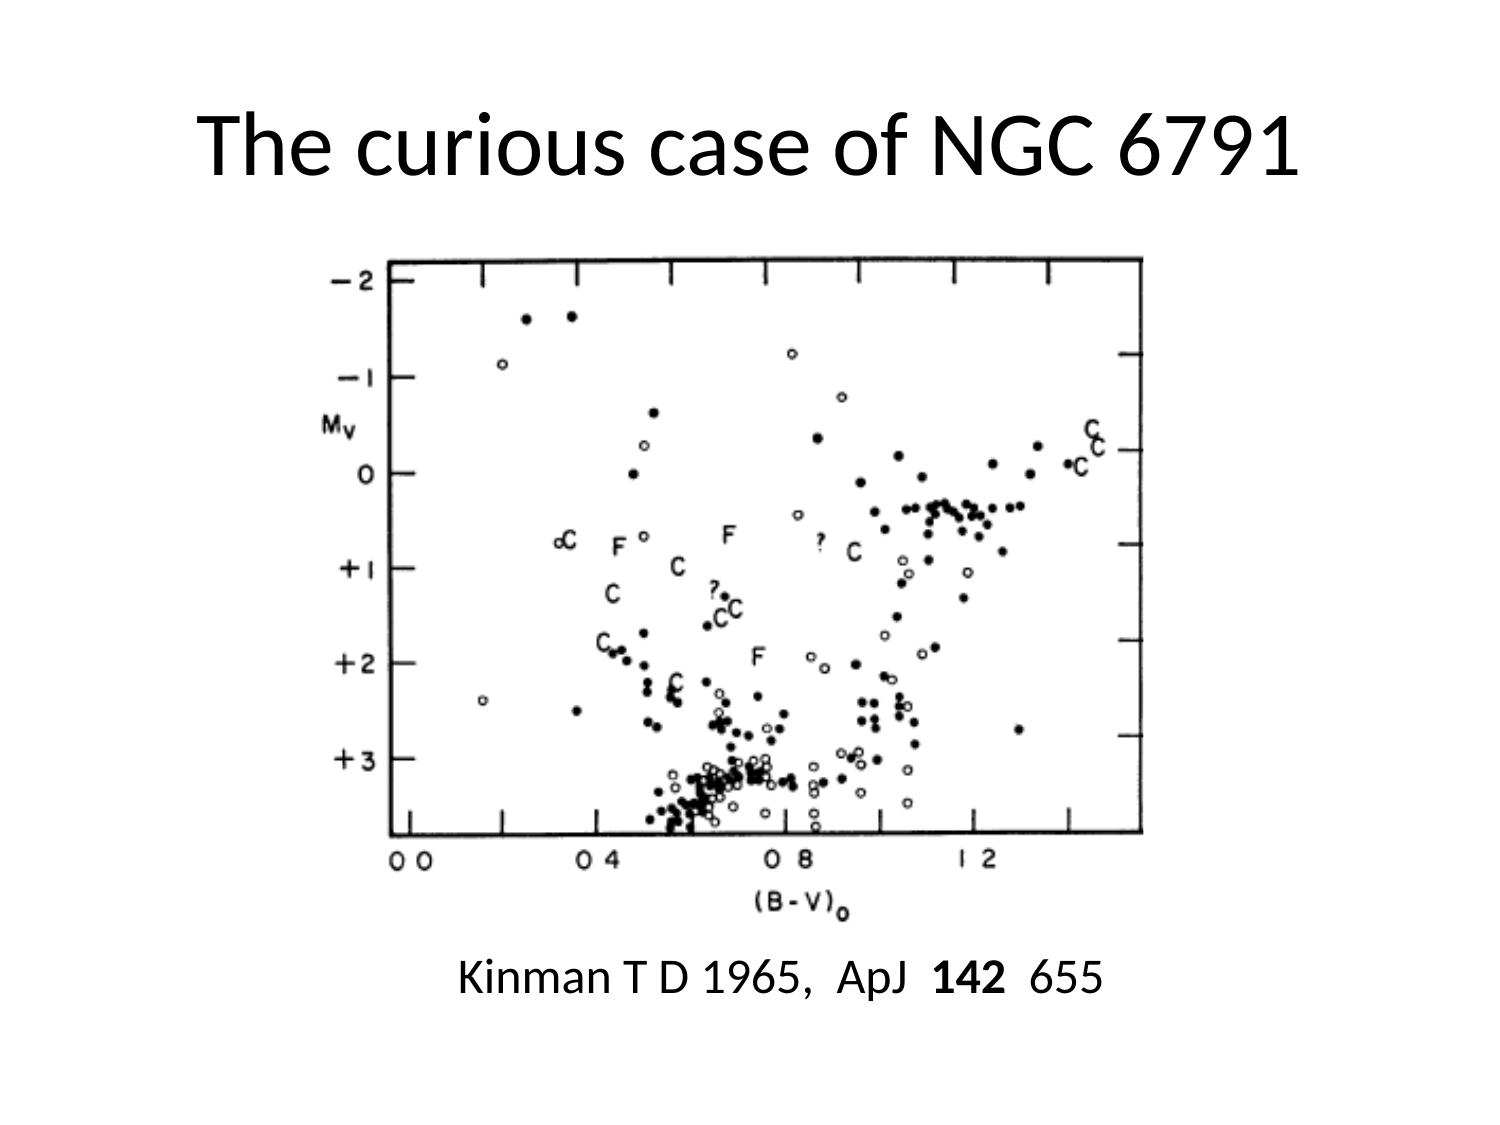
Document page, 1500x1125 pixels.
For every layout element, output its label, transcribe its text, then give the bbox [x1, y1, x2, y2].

text_box Kinman T D 1965, ApJ 142 655 [443, 944, 1144, 1011]
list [308, 253, 1144, 937]
title The curious case of NGC 6791 [75, 45, 1425, 233]
